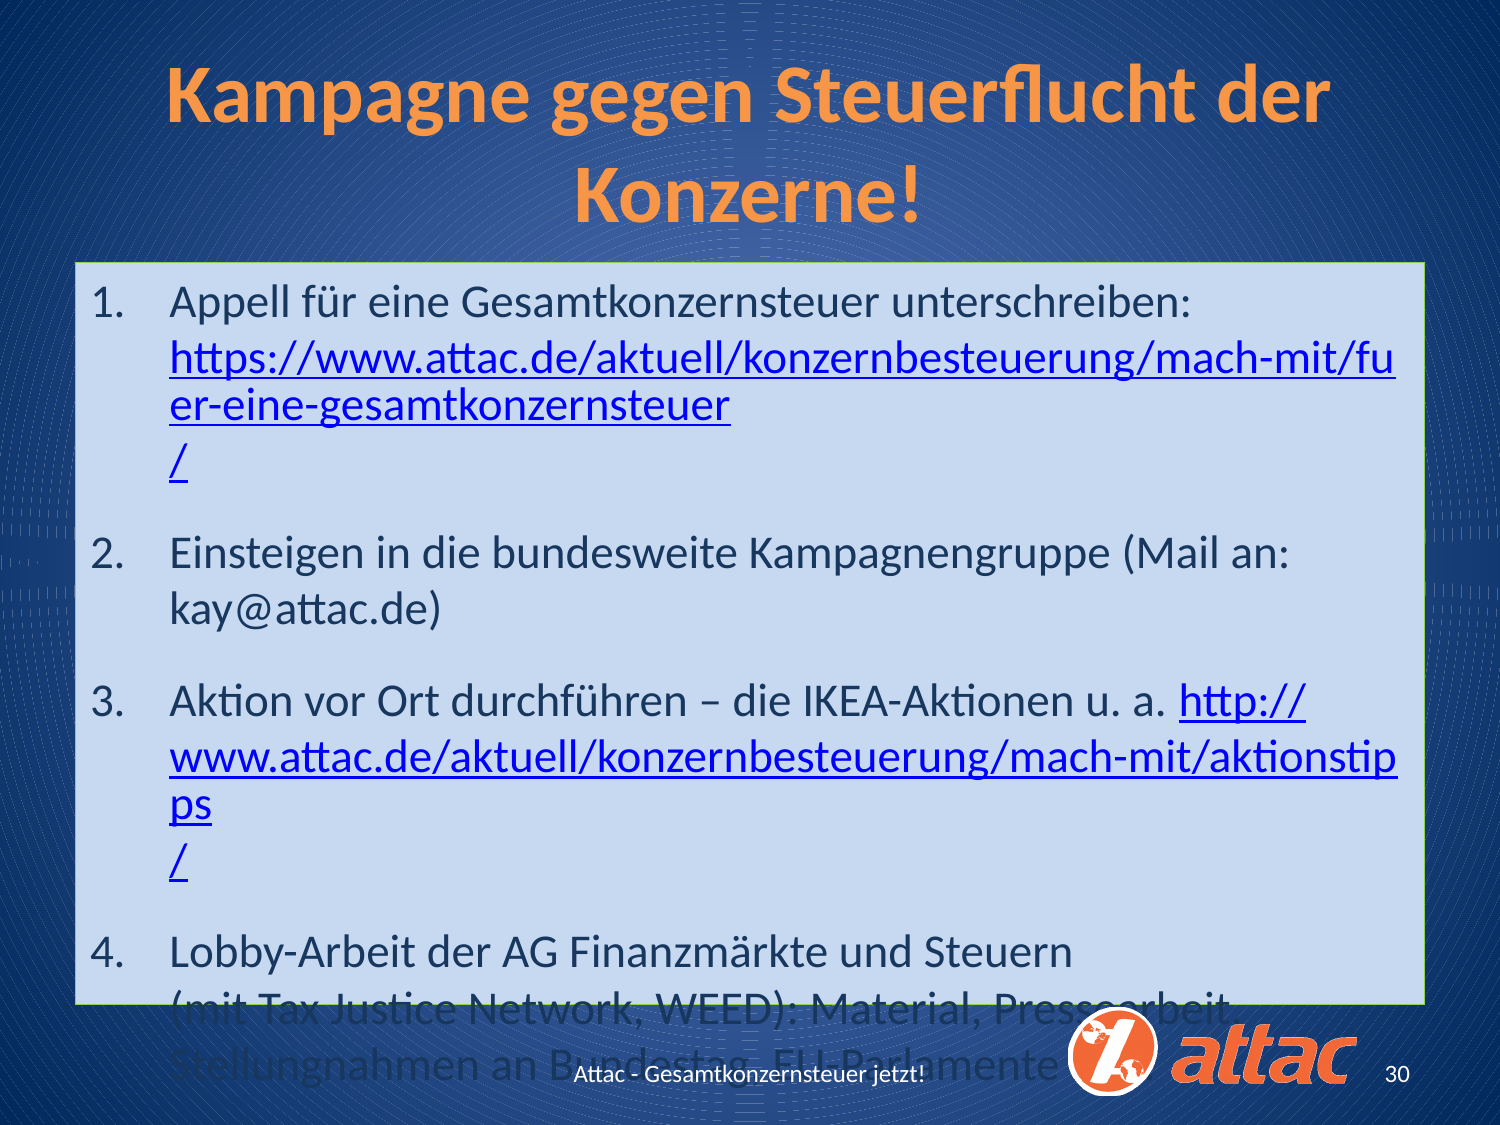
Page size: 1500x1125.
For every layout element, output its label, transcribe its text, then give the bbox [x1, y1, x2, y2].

title Kampagne gegen Steuerflucht der Konzerne! [75, 45, 1425, 233]
list Appell für eine Gesamtkonzernsteuer unterschreiben: https://www.attac.de/aktuell/konzernbesteuerung/mach-mit/fuer-eine-gesamtkonzernsteuer/ Einsteigen in die bundesweite Kampagnengruppe (Mail an: kay@attac.de) Aktion vor Ort durchführen – die IKEA-Aktionen u. a. http://www.attac.de/aktuell/konzernbesteuerung/mach-mit/aktionstipps/ Lobby-Arbeit der AG Finanzmärkte und Steuern (mit Tax Justice Network, WEED): Material, Pressearbeit, Stellungnahmen an Bundestag, EU-Parlamente usw. [75, 262, 1425, 1005]
footer Attac - Gesamtkonzernsteuer jetzt! [512, 1042, 988, 1103]
picture [1068, 1007, 1357, 1096]
slide_number 30 [1357, 1042, 1425, 1103]
